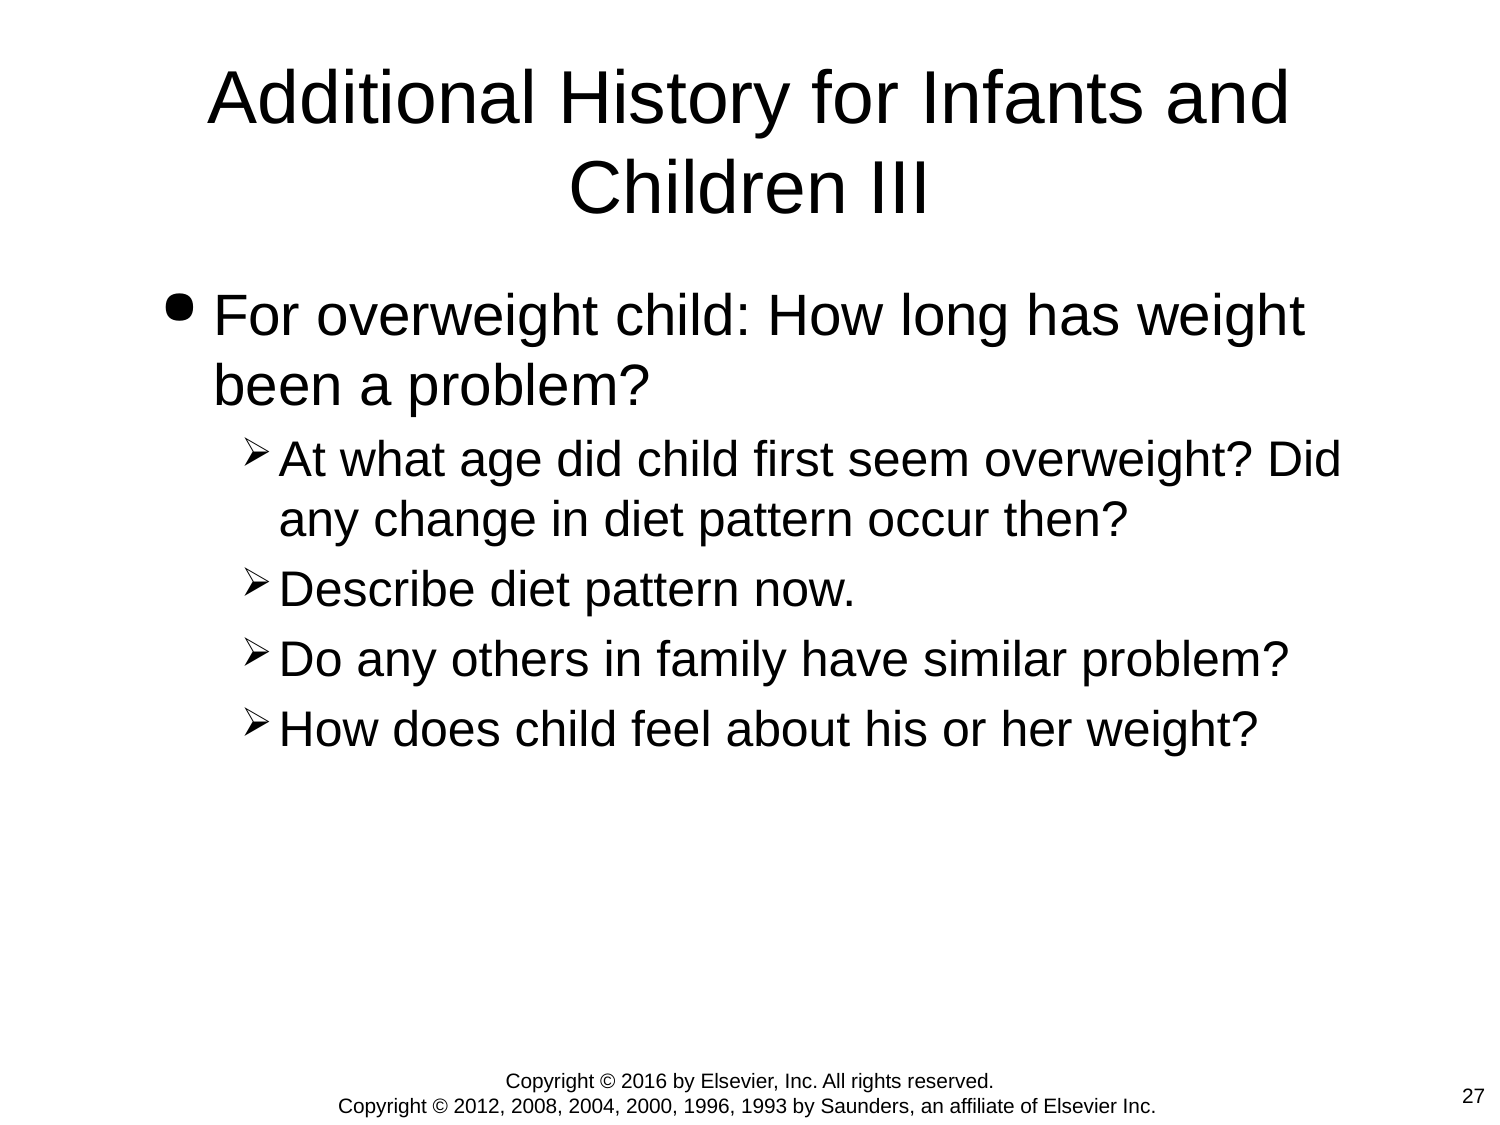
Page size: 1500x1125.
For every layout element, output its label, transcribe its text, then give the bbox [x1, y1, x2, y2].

footer Copyright © 2016 by Elsevier, Inc. All rights reserved. Copyright © 2012, 2008, 2004, 2000, 1996, 1993 by Saunders, an affiliate of Elsevier Inc. [162, 1059, 1338, 1123]
title Additional History for Infants and Children III [75, 45, 1425, 233]
slide_number 27 [1149, 1065, 1500, 1125]
list For overweight child: How long has weight been a problem? At what age did child first seem overweight? Did any change in diet pattern occur then? Describe diet pattern now. Do any others in family have similar problem? How does child feel about his or her weight? [76, 269, 1427, 1000]
